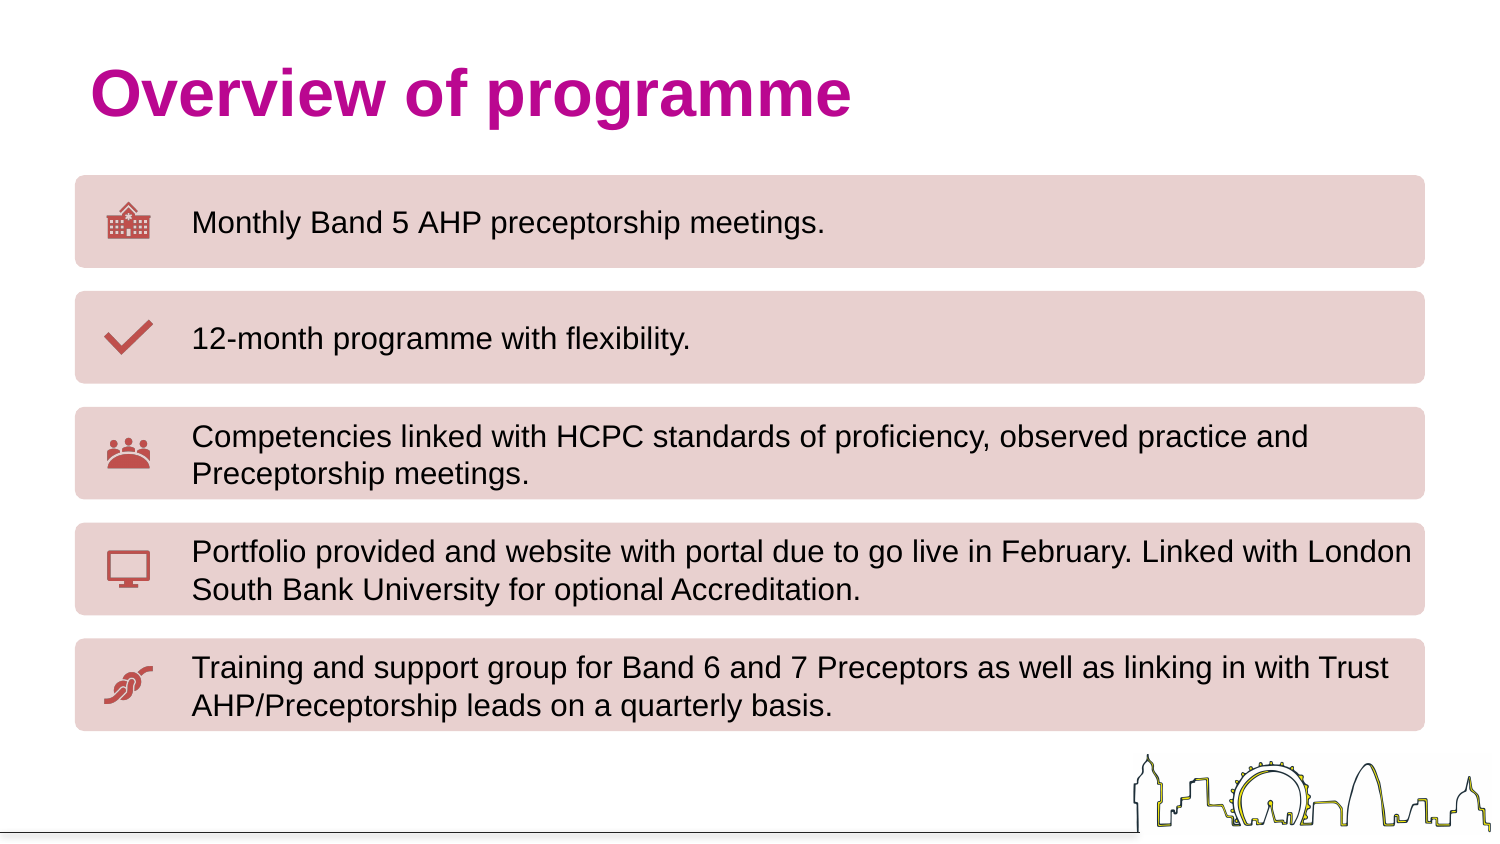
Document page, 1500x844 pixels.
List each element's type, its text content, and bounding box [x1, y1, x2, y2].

picture [1133, 753, 1492, 835]
title Overview of programme [75, 19, 1425, 161]
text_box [74, 174, 1426, 732]
